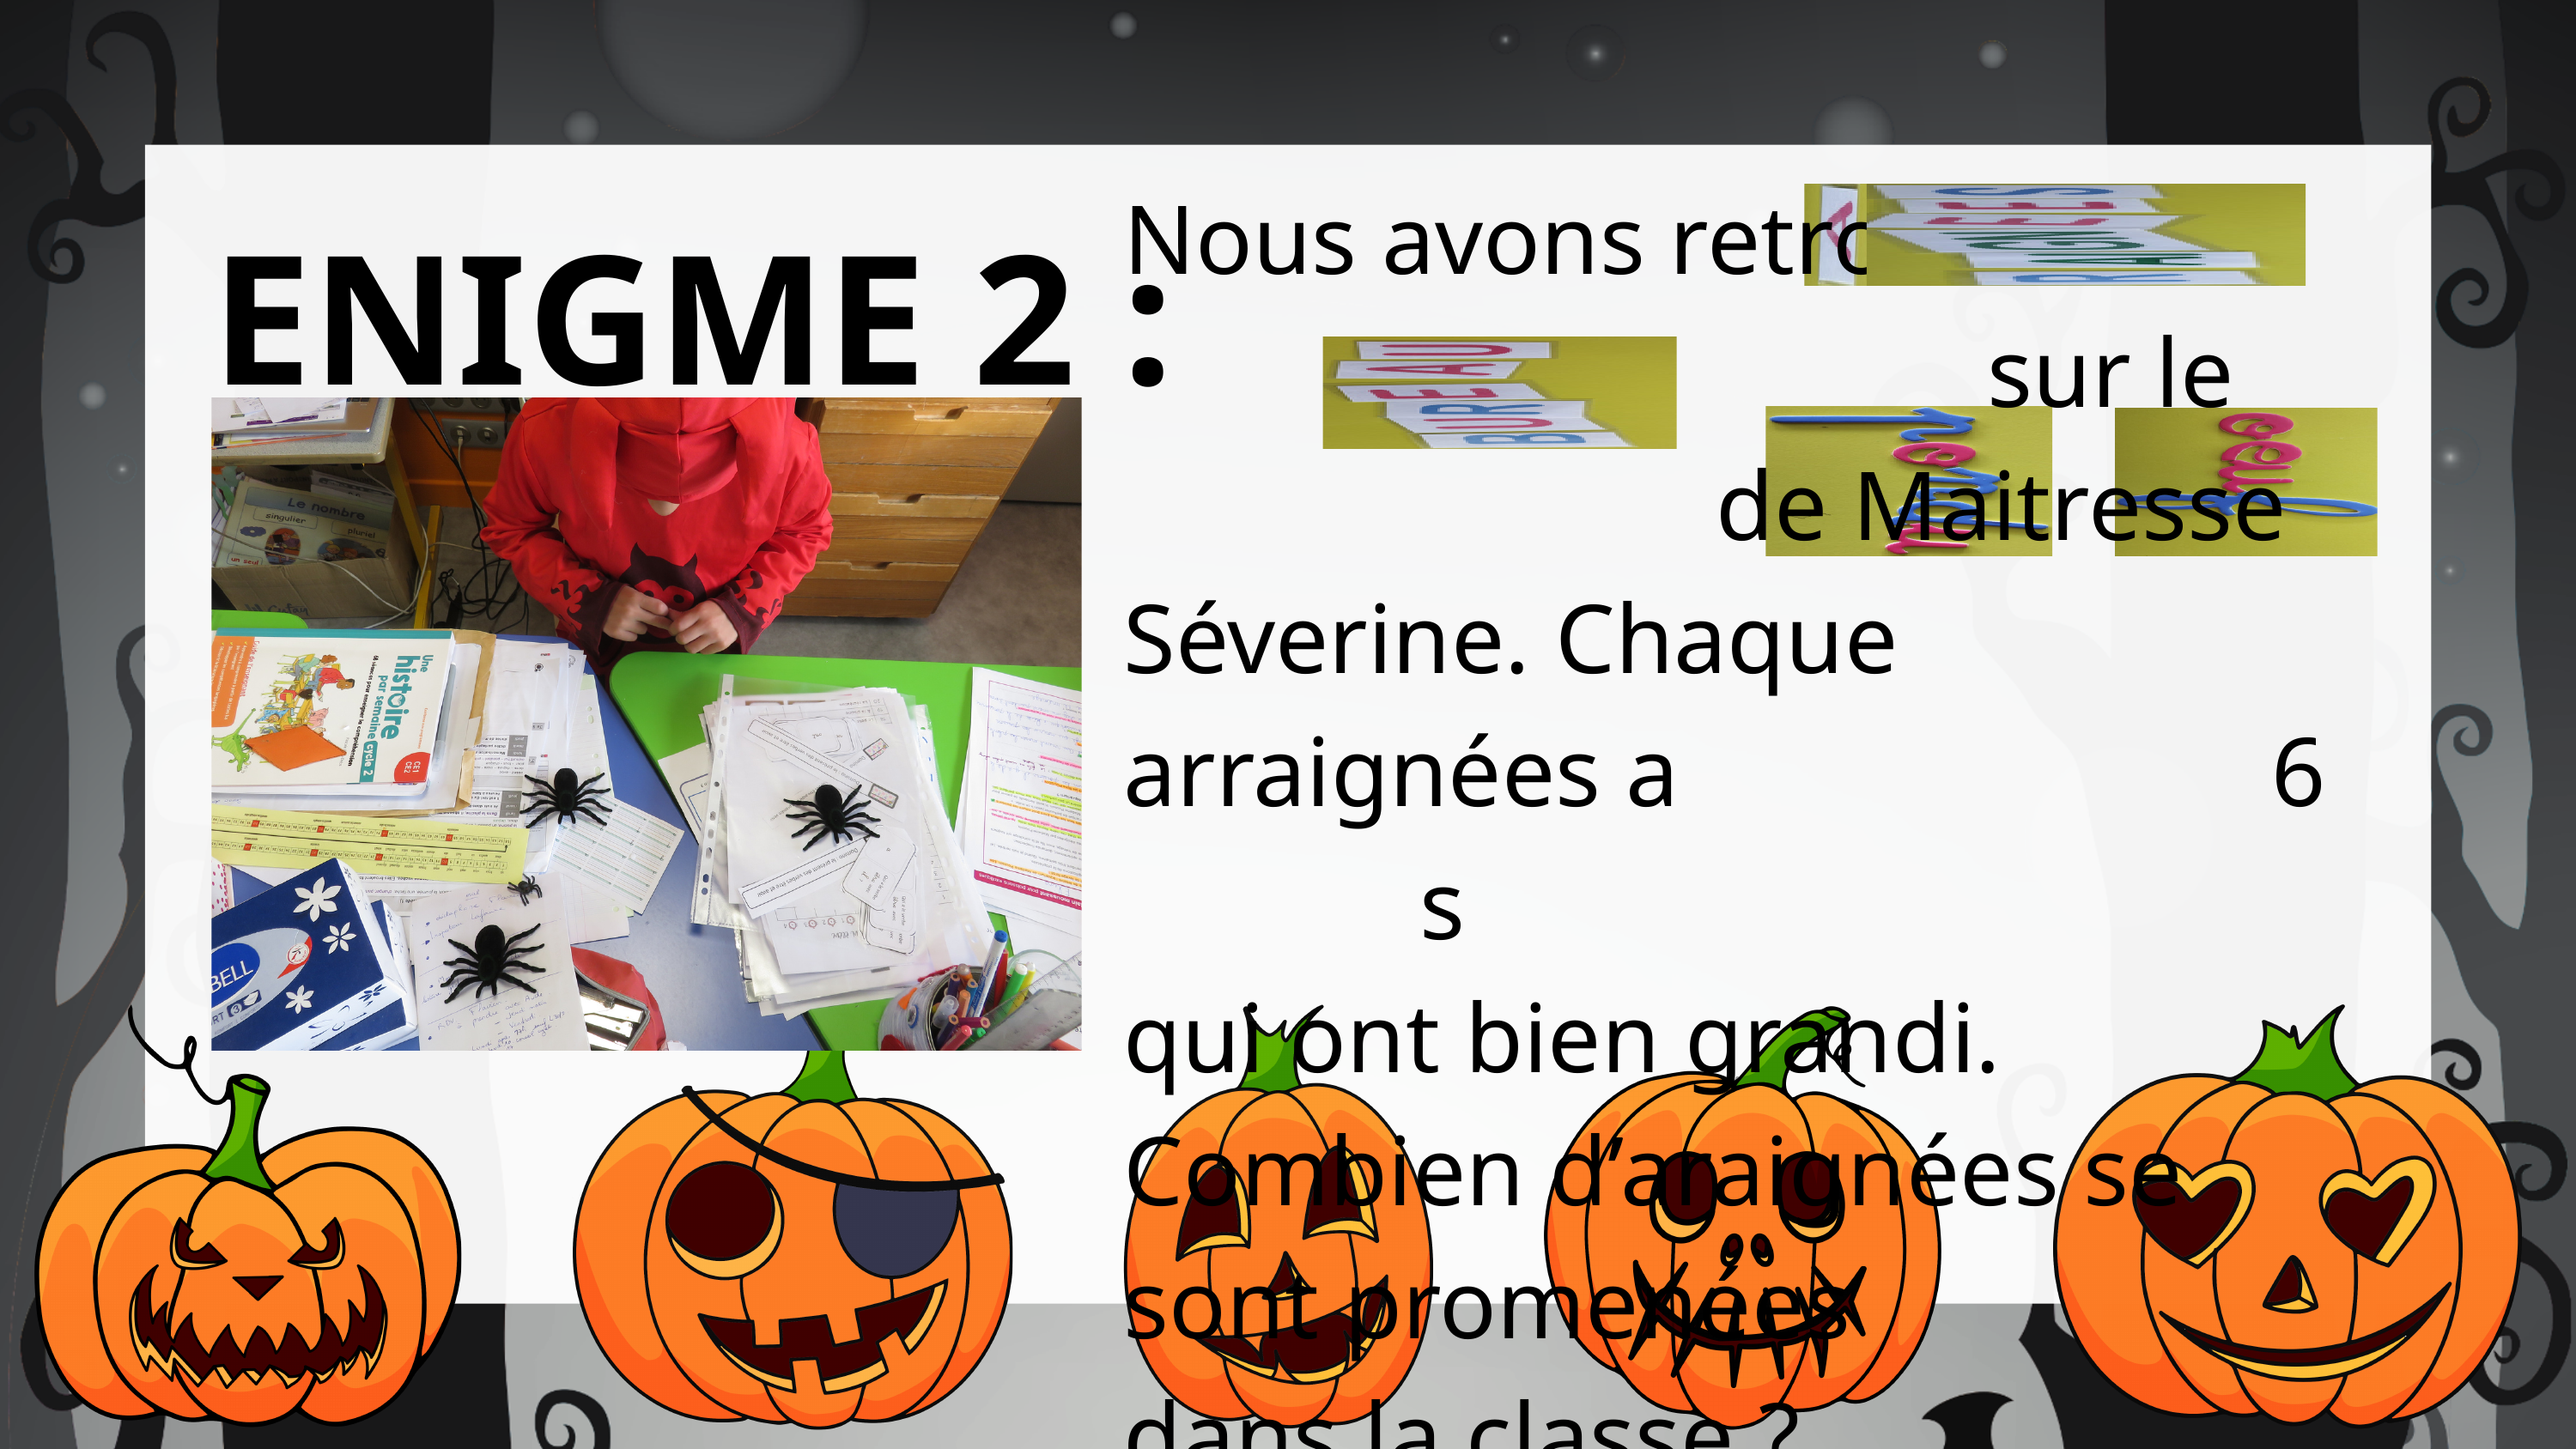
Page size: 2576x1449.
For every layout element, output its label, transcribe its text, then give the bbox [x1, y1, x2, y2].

text_box [0, 0, 2576, 1449]
text_box [33, 1004, 462, 1430]
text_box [144, 144, 2432, 1304]
text_box [572, 1311, 1013, 1430]
text_box [2356, 1004, 2523, 1430]
text_box Nous avons retrouvé 4 sur le de Maitresse Séverine. Chaque arraignées a 6 s qui ont bien grandi. Combien d’araignées se sont promenées dans la classe ? [1123, 1311, 2356, 1449]
